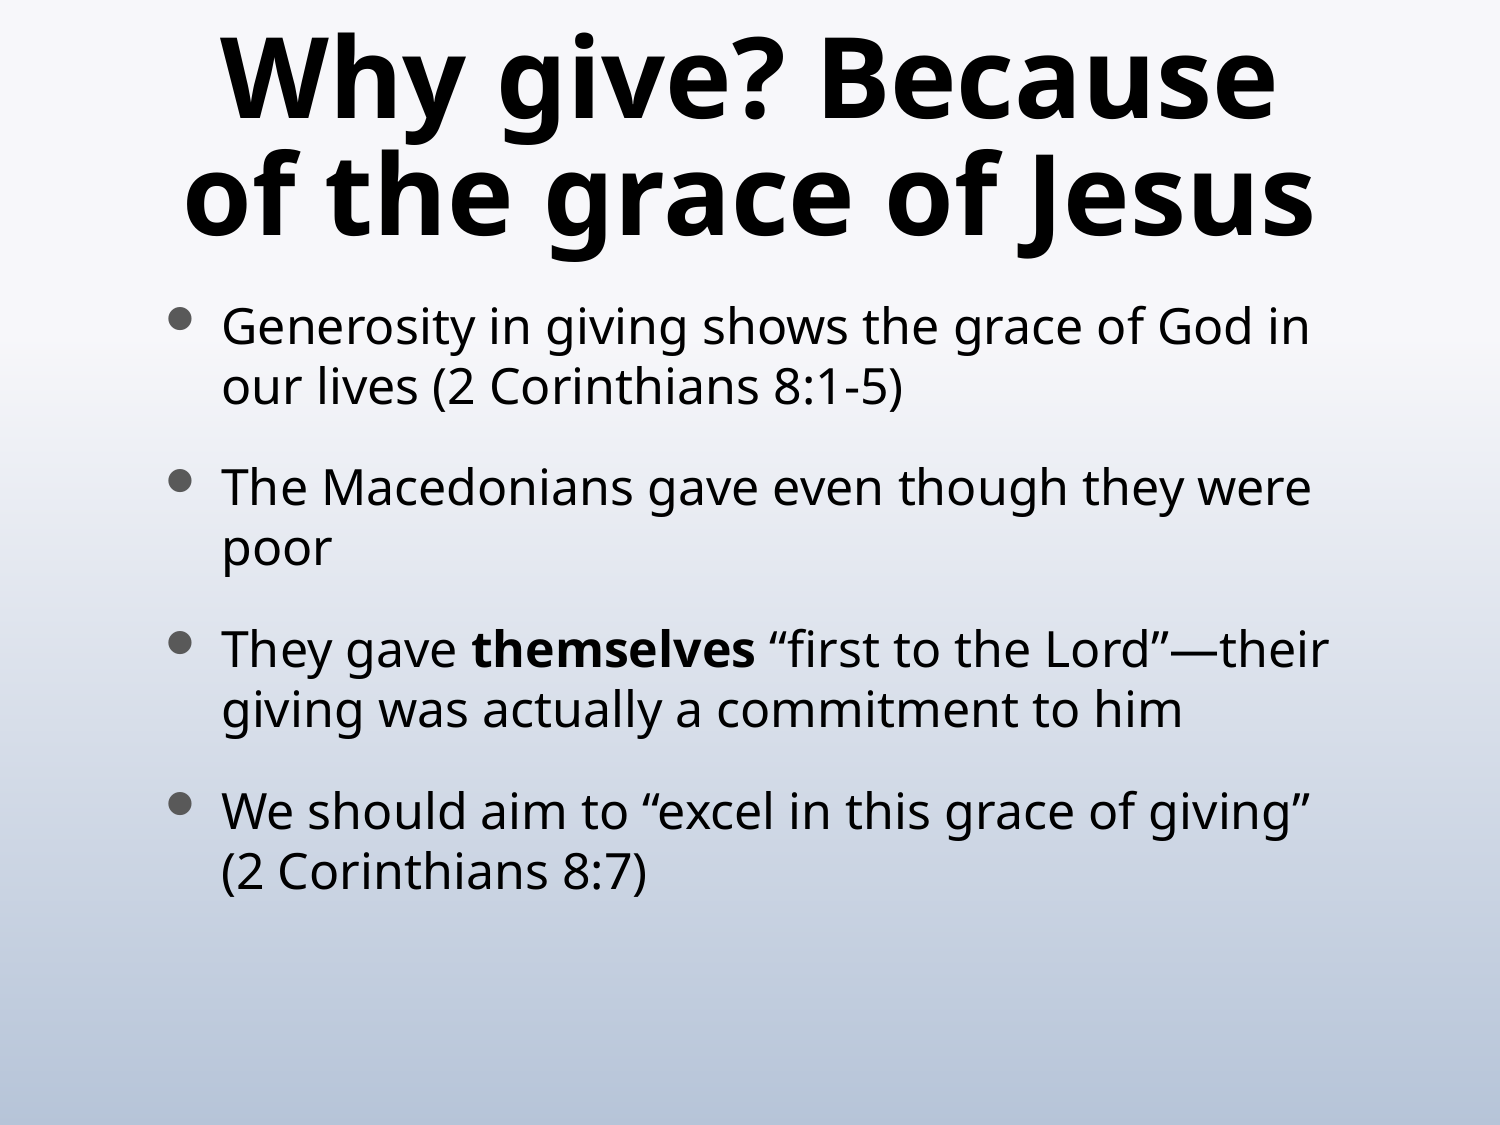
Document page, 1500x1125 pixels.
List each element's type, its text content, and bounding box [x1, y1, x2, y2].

title Why give? Because of the grace of Jesus [150, 37, 1350, 245]
list Generosity in giving shows the grace of God in our lives (2 Corinthians 8:1-5) The Macedonians gave even though they were poor They gave themselves “first to the Lord”—their giving was actually a commitment to him We should aim to “excel in this grace of giving” (2 Corinthians 8:7) [150, 286, 1350, 993]
